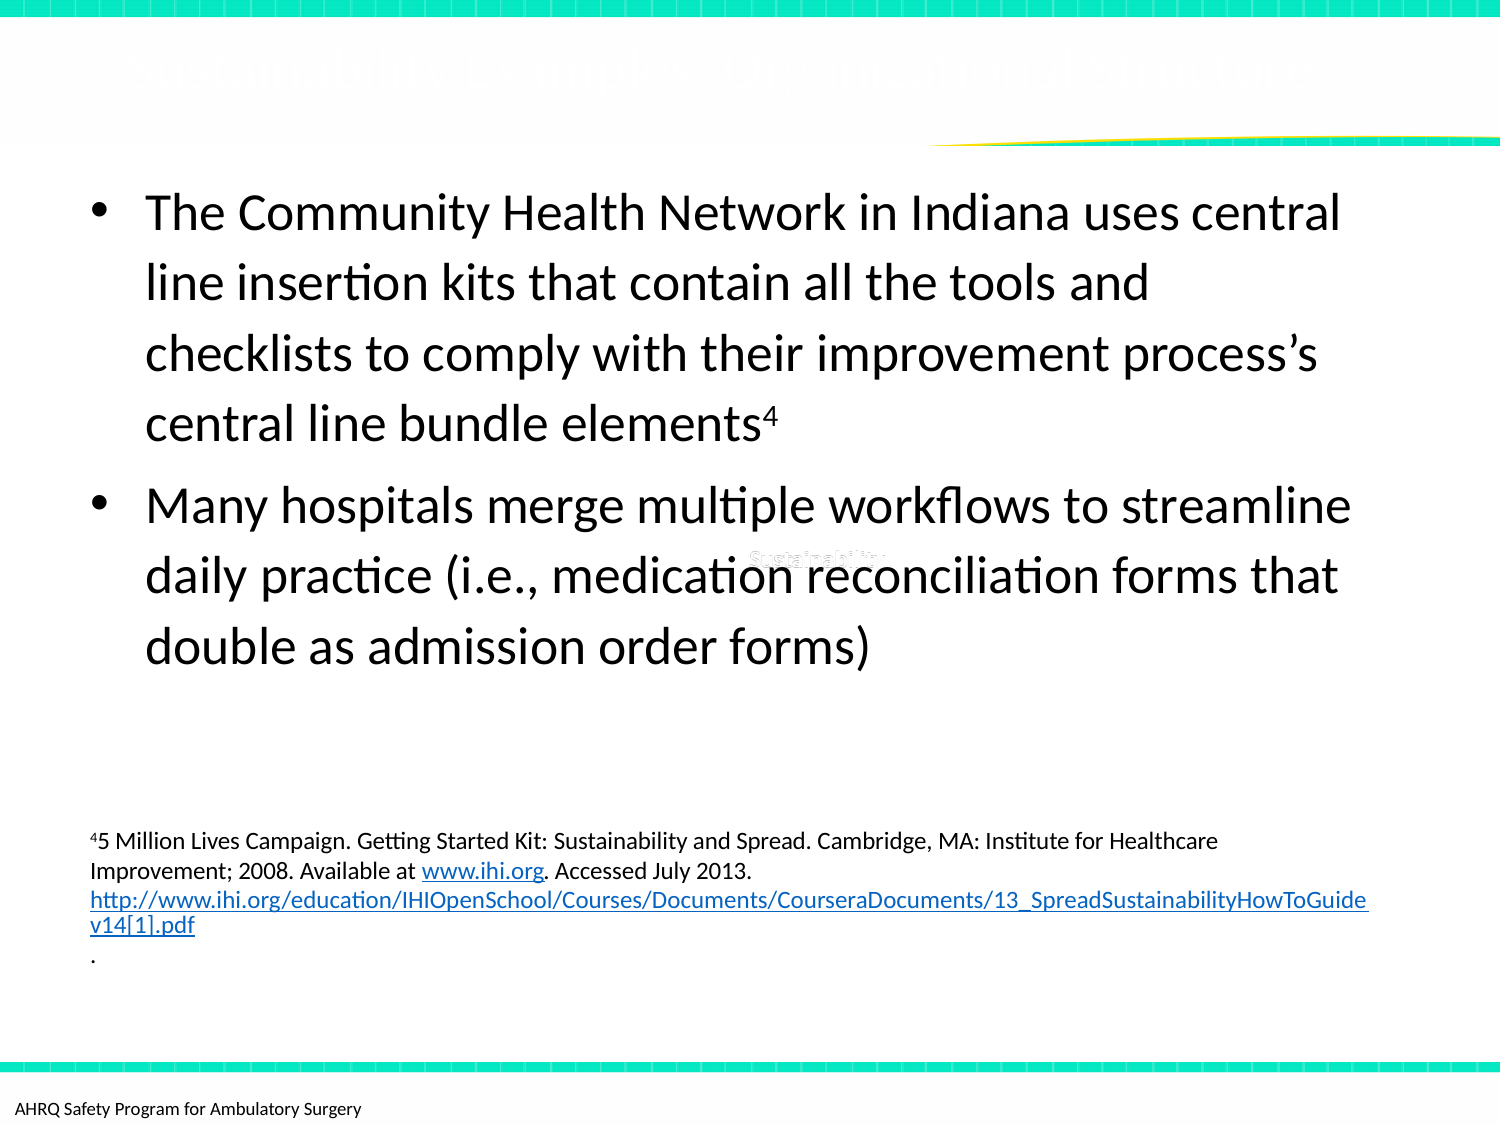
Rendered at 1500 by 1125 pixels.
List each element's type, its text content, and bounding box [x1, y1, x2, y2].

list The Community Health Network in Indiana uses central line insertion kits that contain all the tools and checklists to comply with their improvement process’s central line bundle elements4 Many hospitals merge multiple workflows to streamline daily practice (i.e., medication reconciliation forms that double as admission order forms) 45 Million Lives Campaign. Getting Started Kit: Sustainability and Spread. Cambridge, MA: Institute for Healthcare Improvement; 2008. Available at www.ihi.org. Accessed July 2013. http://www.ihi.org/education/IHIOpenSchool/Courses/Documents/CourseraDocuments/13_SpreadSustainabilityHowToGuidev14[1].pdf. [75, 162, 1369, 976]
picture [0, 0, 1500, 146]
title Sustainability Examples: Organizational Structure [75, 1, 1369, 138]
picture [0, 1062, 1500, 1125]
